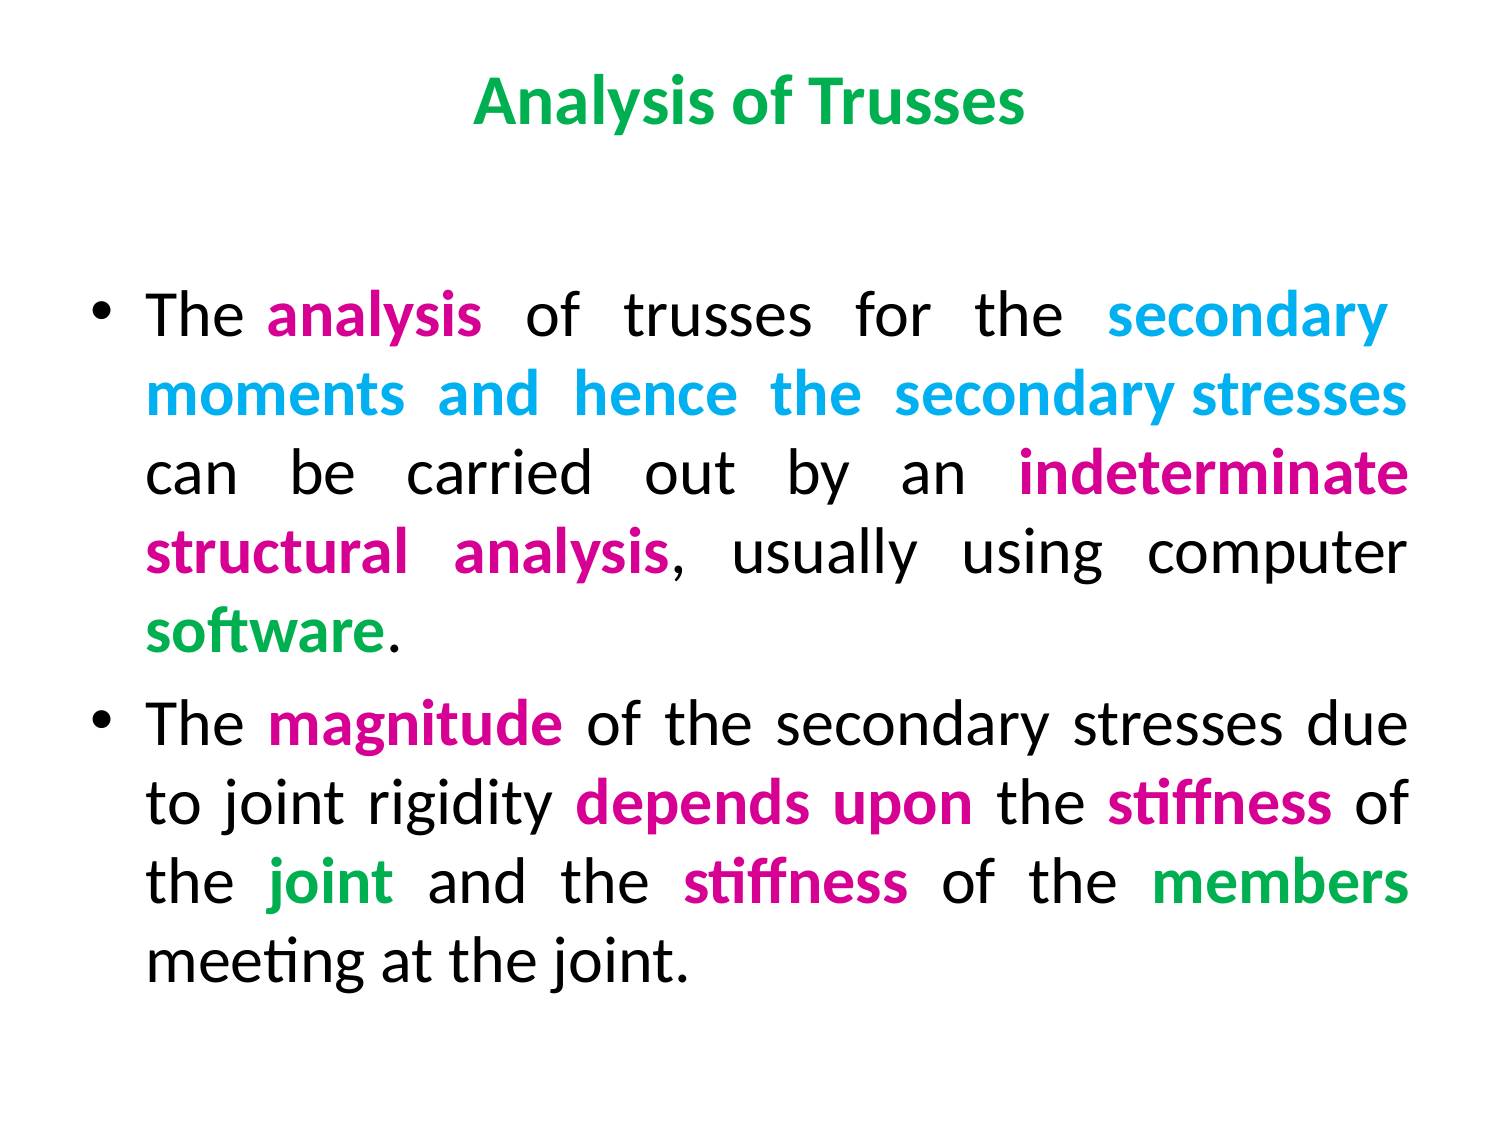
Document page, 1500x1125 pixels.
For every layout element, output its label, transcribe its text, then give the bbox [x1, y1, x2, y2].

list The analysis of trusses for the secondary moments and hence the secondary stresses can be carried out by an indeterminate structural analysis, usually using computer software. The magnitude of the secondary stresses due to joint rigidity depends upon the stiffness of the joint and the stiffness of the members meeting at the joint. [75, 262, 1425, 1005]
title Analysis of Trusses [75, 45, 1425, 233]
